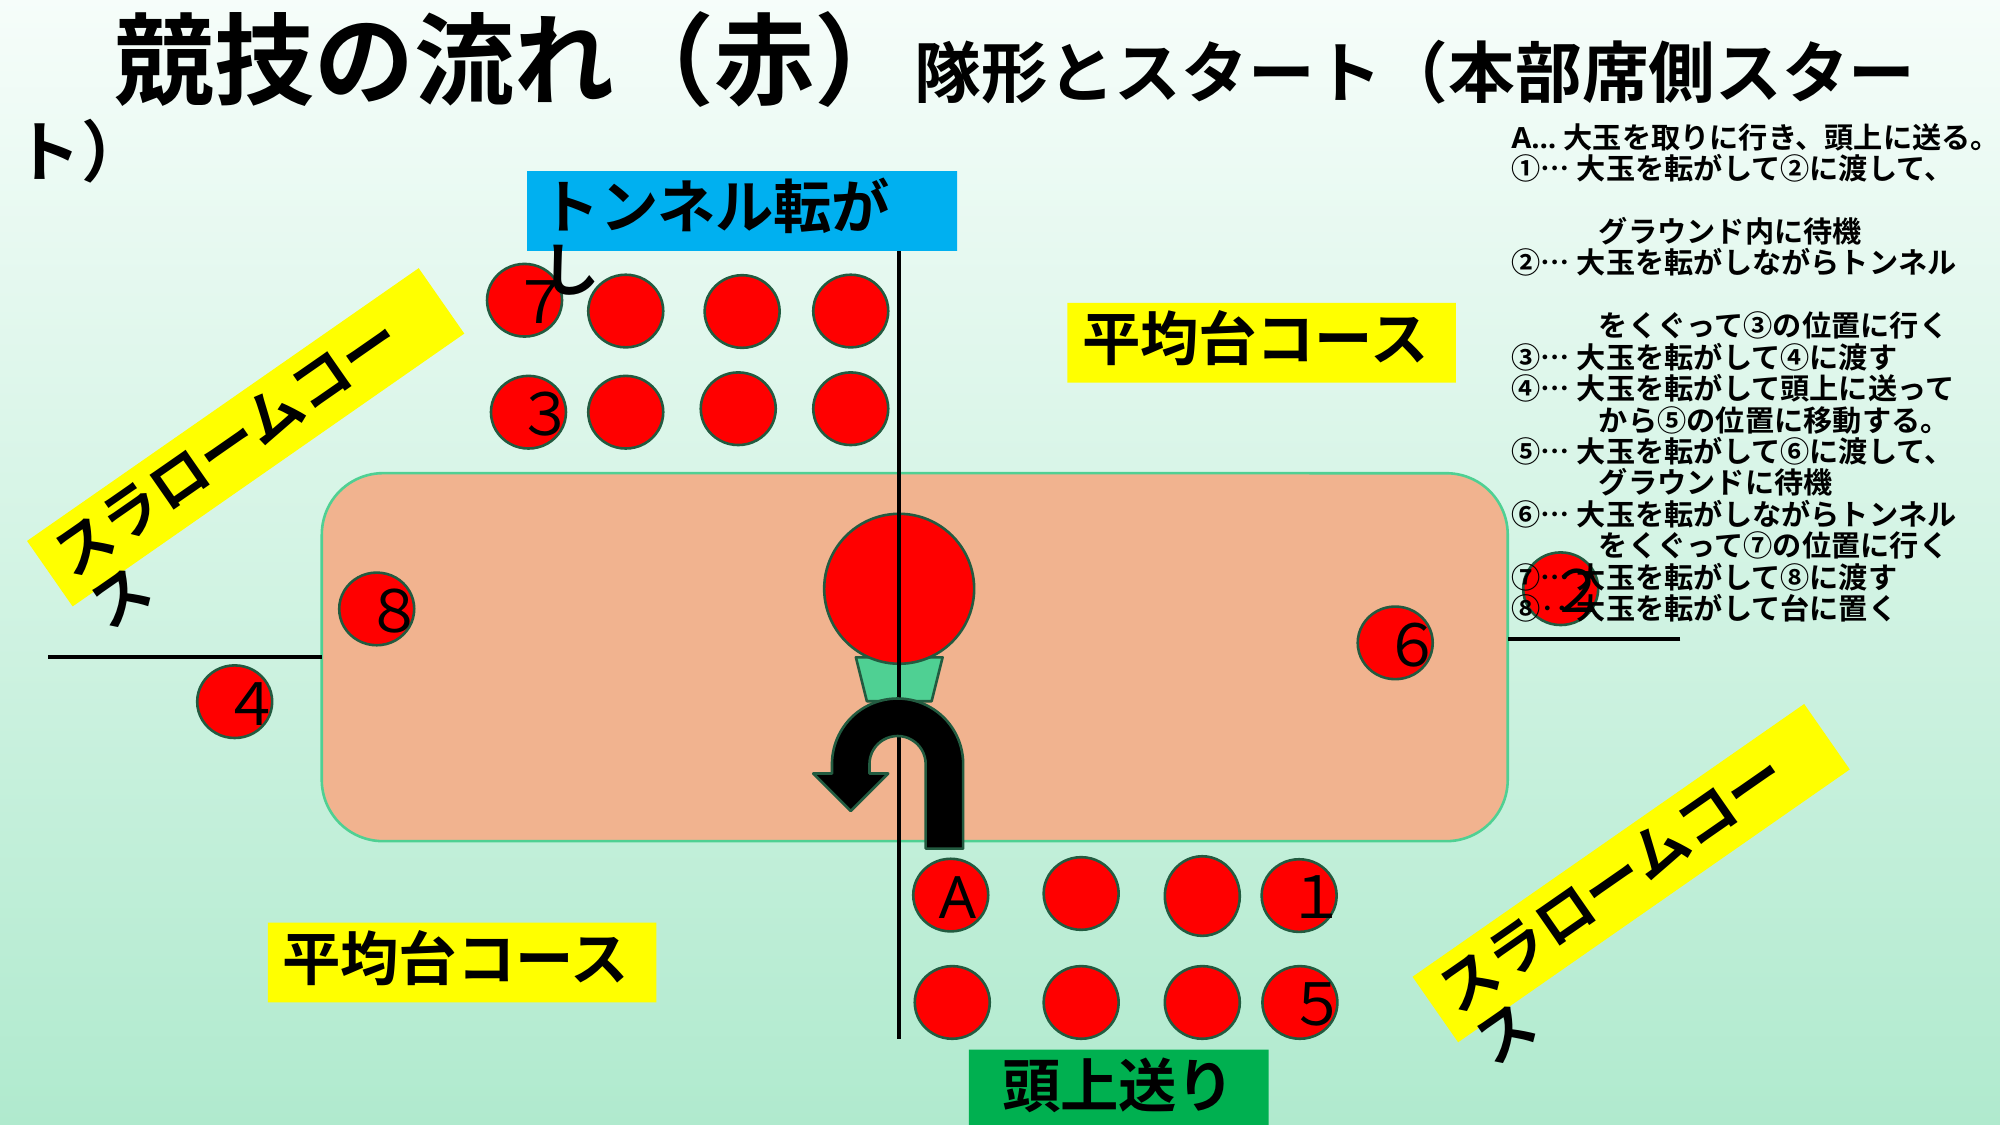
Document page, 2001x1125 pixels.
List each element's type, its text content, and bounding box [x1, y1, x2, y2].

text_box ６ [1356, 605, 1435, 681]
text_box [913, 964, 992, 1041]
text_box [1163, 964, 1242, 1041]
text_box [854, 656, 897, 703]
text_box [811, 371, 890, 447]
text_box [586, 374, 665, 450]
text_box [822, 512, 897, 666]
text_box 競技の流れ（赤）隊形とスタート（本部席側スタート） [0, 4, 2000, 135]
text_box [811, 273, 890, 349]
text_box ４ [195, 664, 274, 740]
text_box [1042, 964, 1120, 1041]
text_box １ [1260, 857, 1338, 934]
text_box [901, 656, 944, 703]
text_box ３ [489, 374, 568, 450]
text_box A [911, 857, 990, 933]
text_box [320, 471, 897, 843]
text_box トンネル転がし [527, 171, 958, 251]
text_box [900, 697, 965, 850]
text_box [901, 512, 976, 666]
text_box [586, 273, 665, 349]
text_box [811, 697, 898, 812]
text_box スラロームコース [1412, 703, 1850, 1043]
text_box ８ [337, 571, 416, 647]
text_box [1163, 854, 1242, 938]
text_box 平均台コース [1067, 302, 1456, 383]
text_box [699, 371, 778, 447]
text_box A…大玉を取りに行き、頭上に送る。 ①…大玉を転がして②に渡して、 グラウンド内に待機 ②…大玉を転がしながらトンネル をくぐって③の位置に行く ③…大玉を転がして④に渡す ④…大玉を転がして頭上に送って から⑤の位置に移動する。 ⑤…大玉を転がして⑥に渡して、 グラウンドに待機 ⑥…大玉を転がしながらトンネル をくぐって⑦の位置に行く ⑦…大玉を転がして⑧に渡す ⑧‥大玉を転がして台に置く [1496, 115, 1991, 593]
text_box ７ [485, 262, 564, 338]
text_box スラロームコース [27, 268, 465, 607]
text_box ５ [1261, 964, 1339, 1041]
text_box [703, 273, 781, 350]
text_box [901, 471, 1510, 843]
text_box ２ [1522, 593, 1600, 627]
text_box 頭上送り [968, 1049, 1269, 1125]
text_box 平均台コース [267, 922, 657, 1003]
text_box [1042, 855, 1120, 932]
